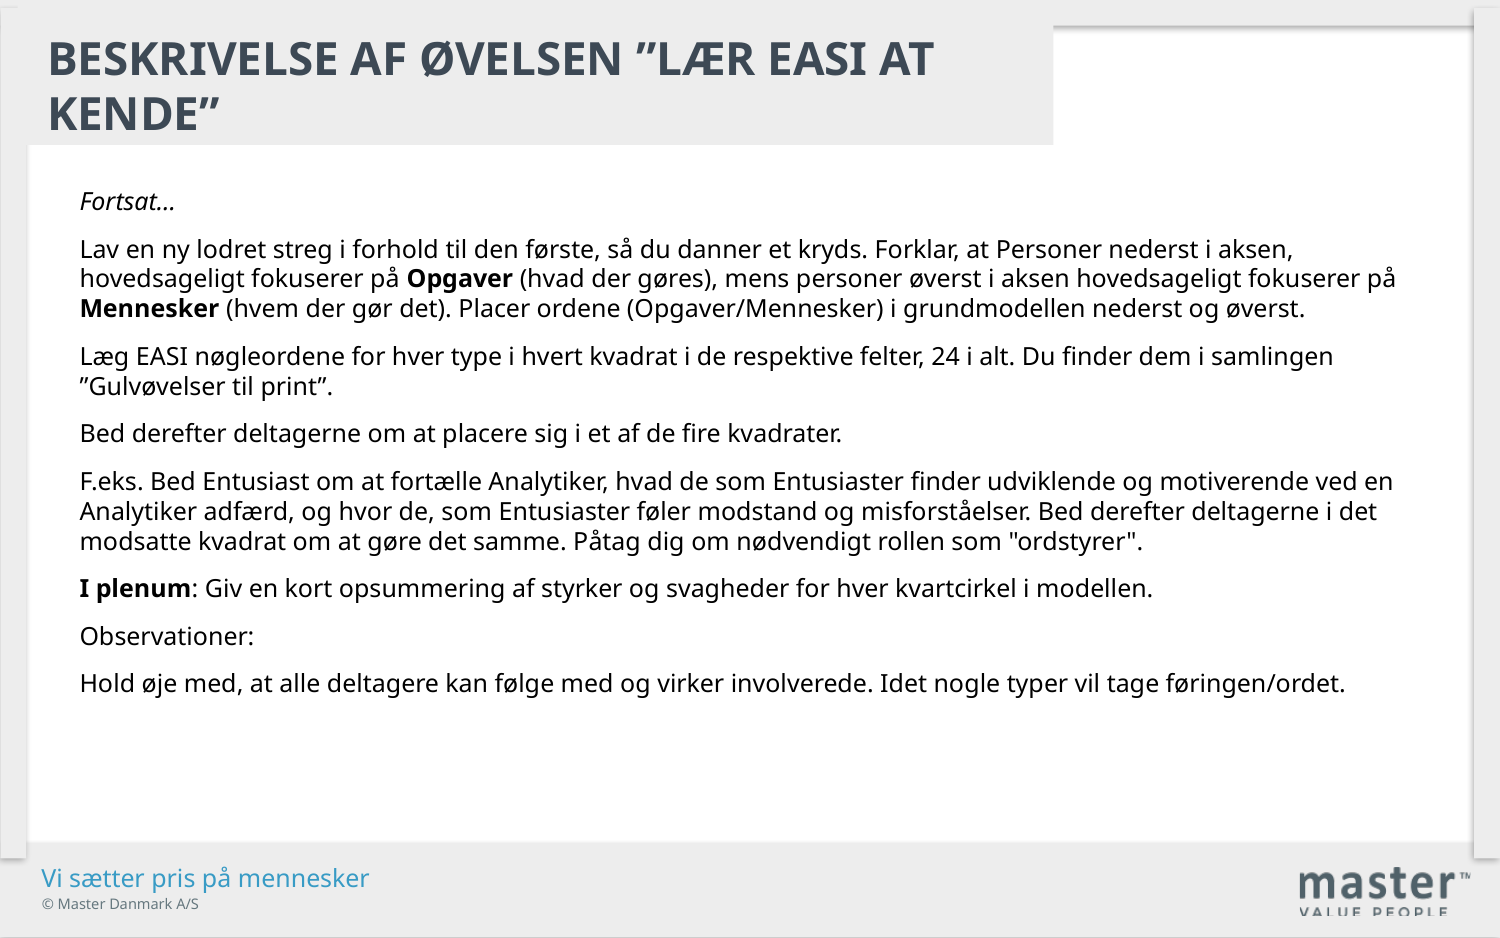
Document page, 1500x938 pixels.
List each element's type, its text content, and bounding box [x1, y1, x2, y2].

list Fortsat… Lav en ny lodret streg i forhold til den første, så du danner et kryds. Forklar, at Personer nederst i aksen, hovedsageligt fokuserer på Opgaver (hvad der gøres), mens personer øverst i aksen hovedsageligt fokuserer på Mennesker (hvem der gør det). Placer ordene (Opgaver/Mennesker) i grundmodellen nederst og øverst. Læg EASI nøgleordene for hver type i hvert kvadrat i de respektive felter, 24 i alt. Du finder dem i samlingen ”Gulvøvelser til print”. Bed derefter deltagerne om at placere sig i et af de fire kvadrater. F.eks. Bed Entusiast om at fortælle Analytiker, hvad de som Entusiaster finder udviklende og motiverende ved en Analytiker adfærd, og hvor de, som Entusiaster føler modstand og misforståelser. Bed derefter deltagerne i det modsatte kvadrat om at gøre det samme. Påtag dig om nødvendigt rollen som "ordstyrer". I plenum: Giv en kort opsummering af styrker og svagheder for hver kvartcirkel i modellen. Observationer: Hold øje med, at alle deltagere kan følge med og virker involverede. Idet nogle typer vil tage føringen/ordet. [64, 178, 1471, 840]
list Beskrivelse af øvelsen ”lær easi at kende” [17, 0, 1054, 145]
